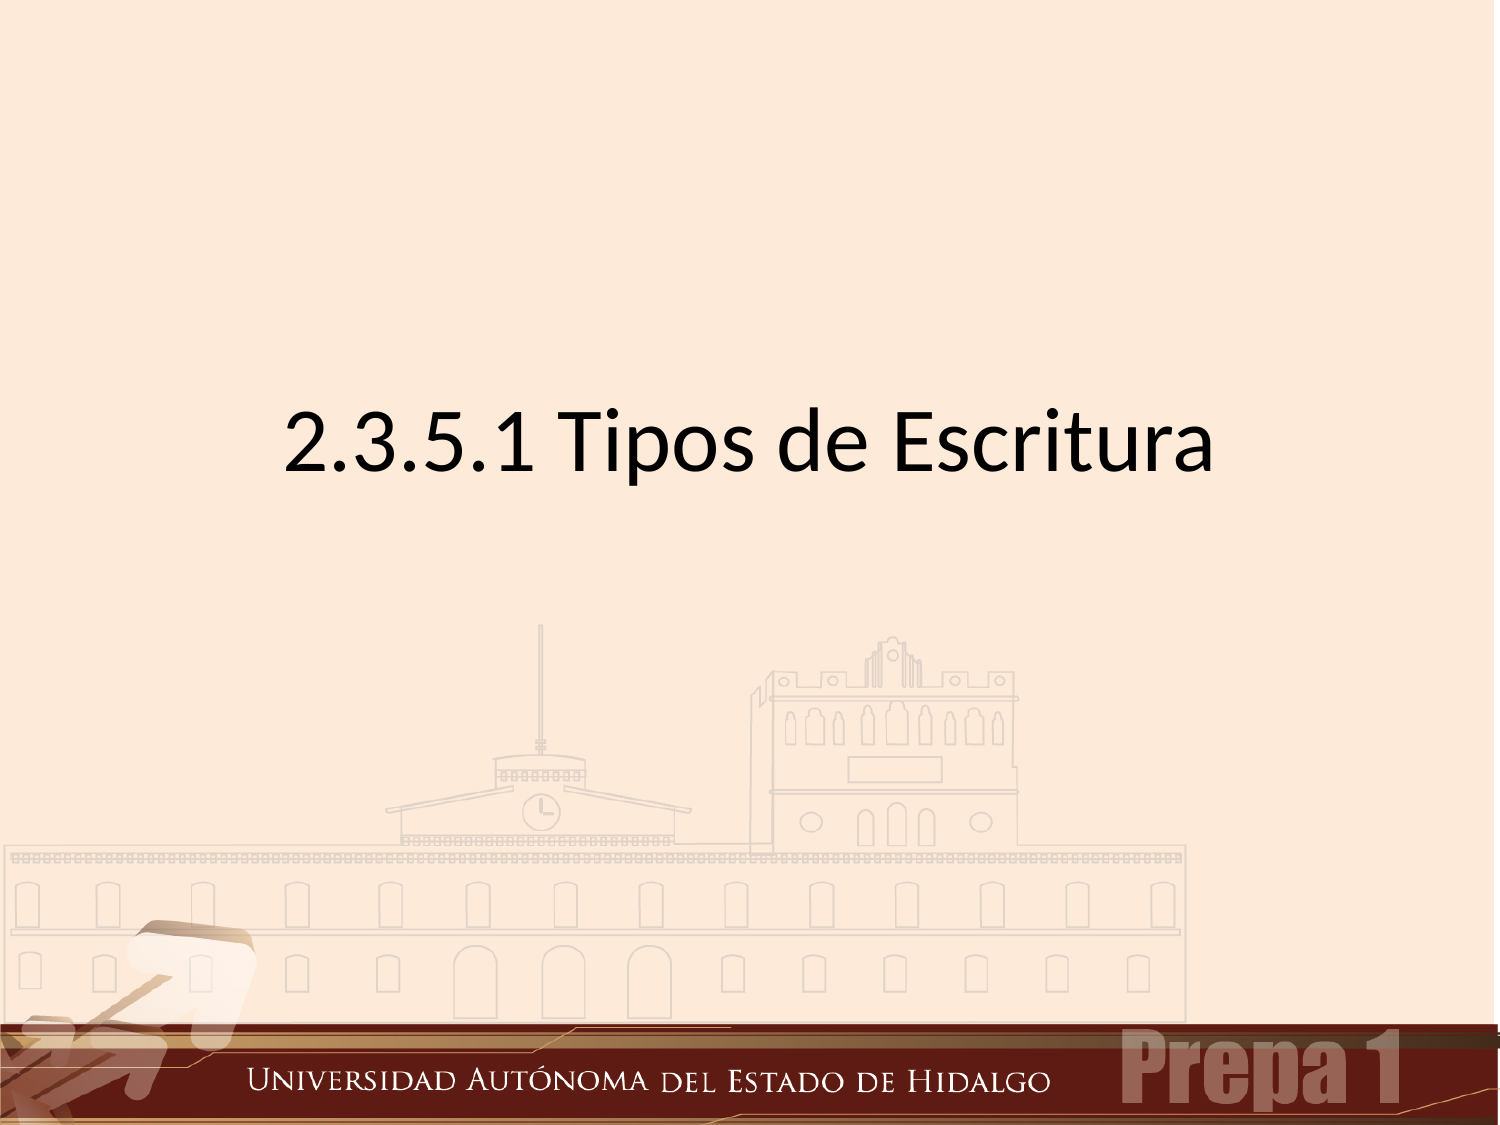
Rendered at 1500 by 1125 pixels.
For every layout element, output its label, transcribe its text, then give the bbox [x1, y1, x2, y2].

picture [0, 0, 1500, 1125]
title 2.3.5.1 Tipos de Escritura [75, 340, 1425, 529]
